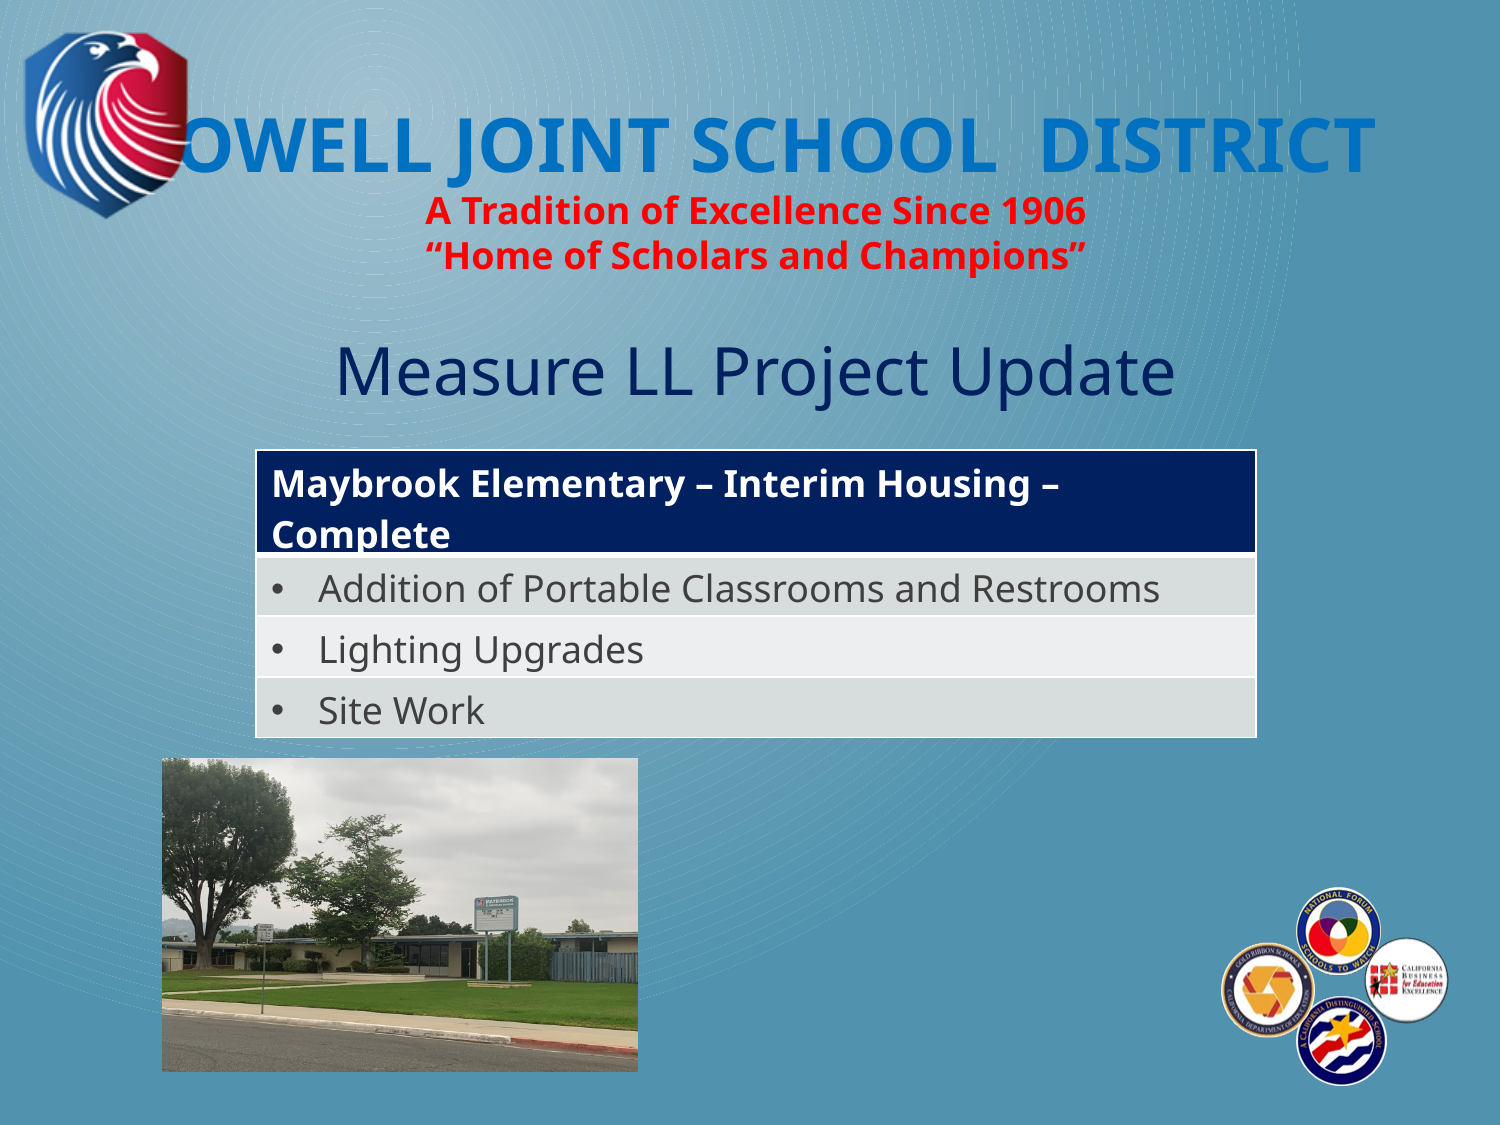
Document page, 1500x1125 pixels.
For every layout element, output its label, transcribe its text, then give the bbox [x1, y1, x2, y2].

table_cell Lighting Upgrades [257, 617, 1255, 676]
picture [1220, 887, 1451, 1086]
text_box Measure LL Project Update [149, 241, 1363, 417]
picture [162, 758, 638, 1072]
text_box LOWELL JOINT SCHOOL DISTRICT A Tradition of Excellence Since 1906 “Home of Scholars and Champions” [62, 89, 1450, 330]
table_header Maybrook Elementary – Interim Housing – Complete [257, 451, 1255, 552]
table_cell Addition of Portable Classrooms and Restrooms [257, 558, 1255, 615]
picture [12, 19, 201, 229]
table_cell Site Work [257, 678, 1255, 737]
